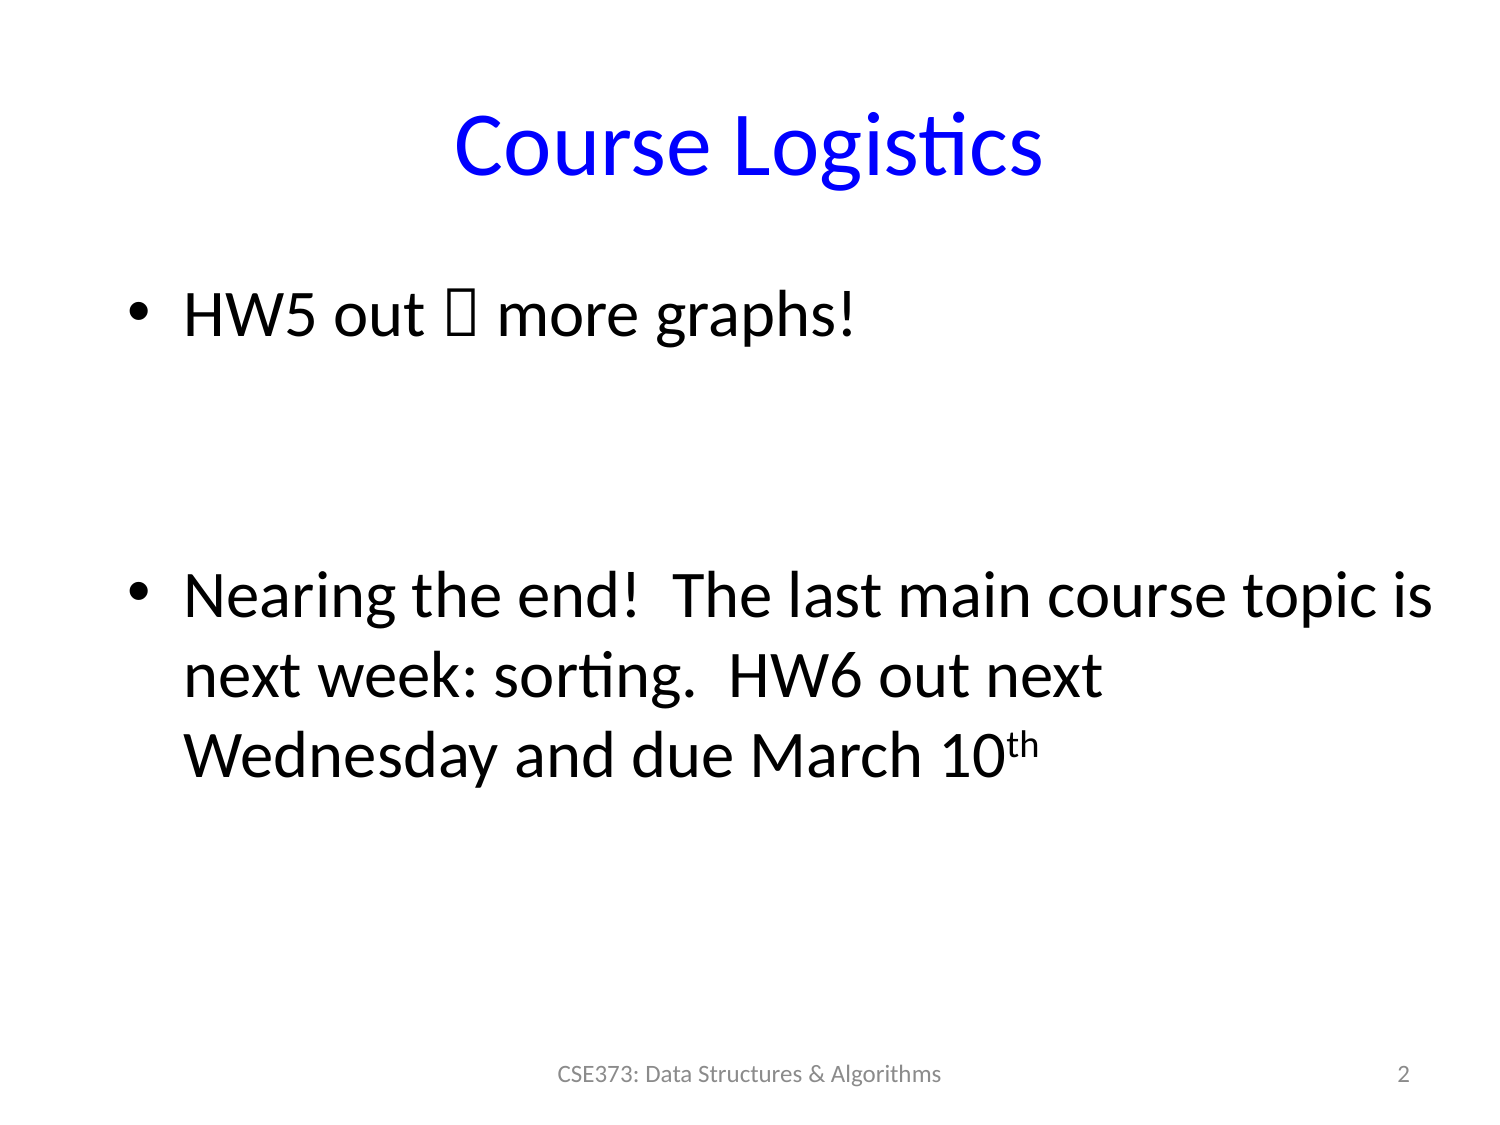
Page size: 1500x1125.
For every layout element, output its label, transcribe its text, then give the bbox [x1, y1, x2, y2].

title Course Logistics [75, 45, 1425, 233]
slide_number 2 [1074, 1042, 1425, 1103]
list HW5 out  more graphs! Nearing the end! The last main course topic is next week: sorting. HW6 out next Wednesday and due March 10th [112, 262, 1450, 1000]
footer CSE373: Data Structures & Algorithms [512, 1042, 988, 1103]
